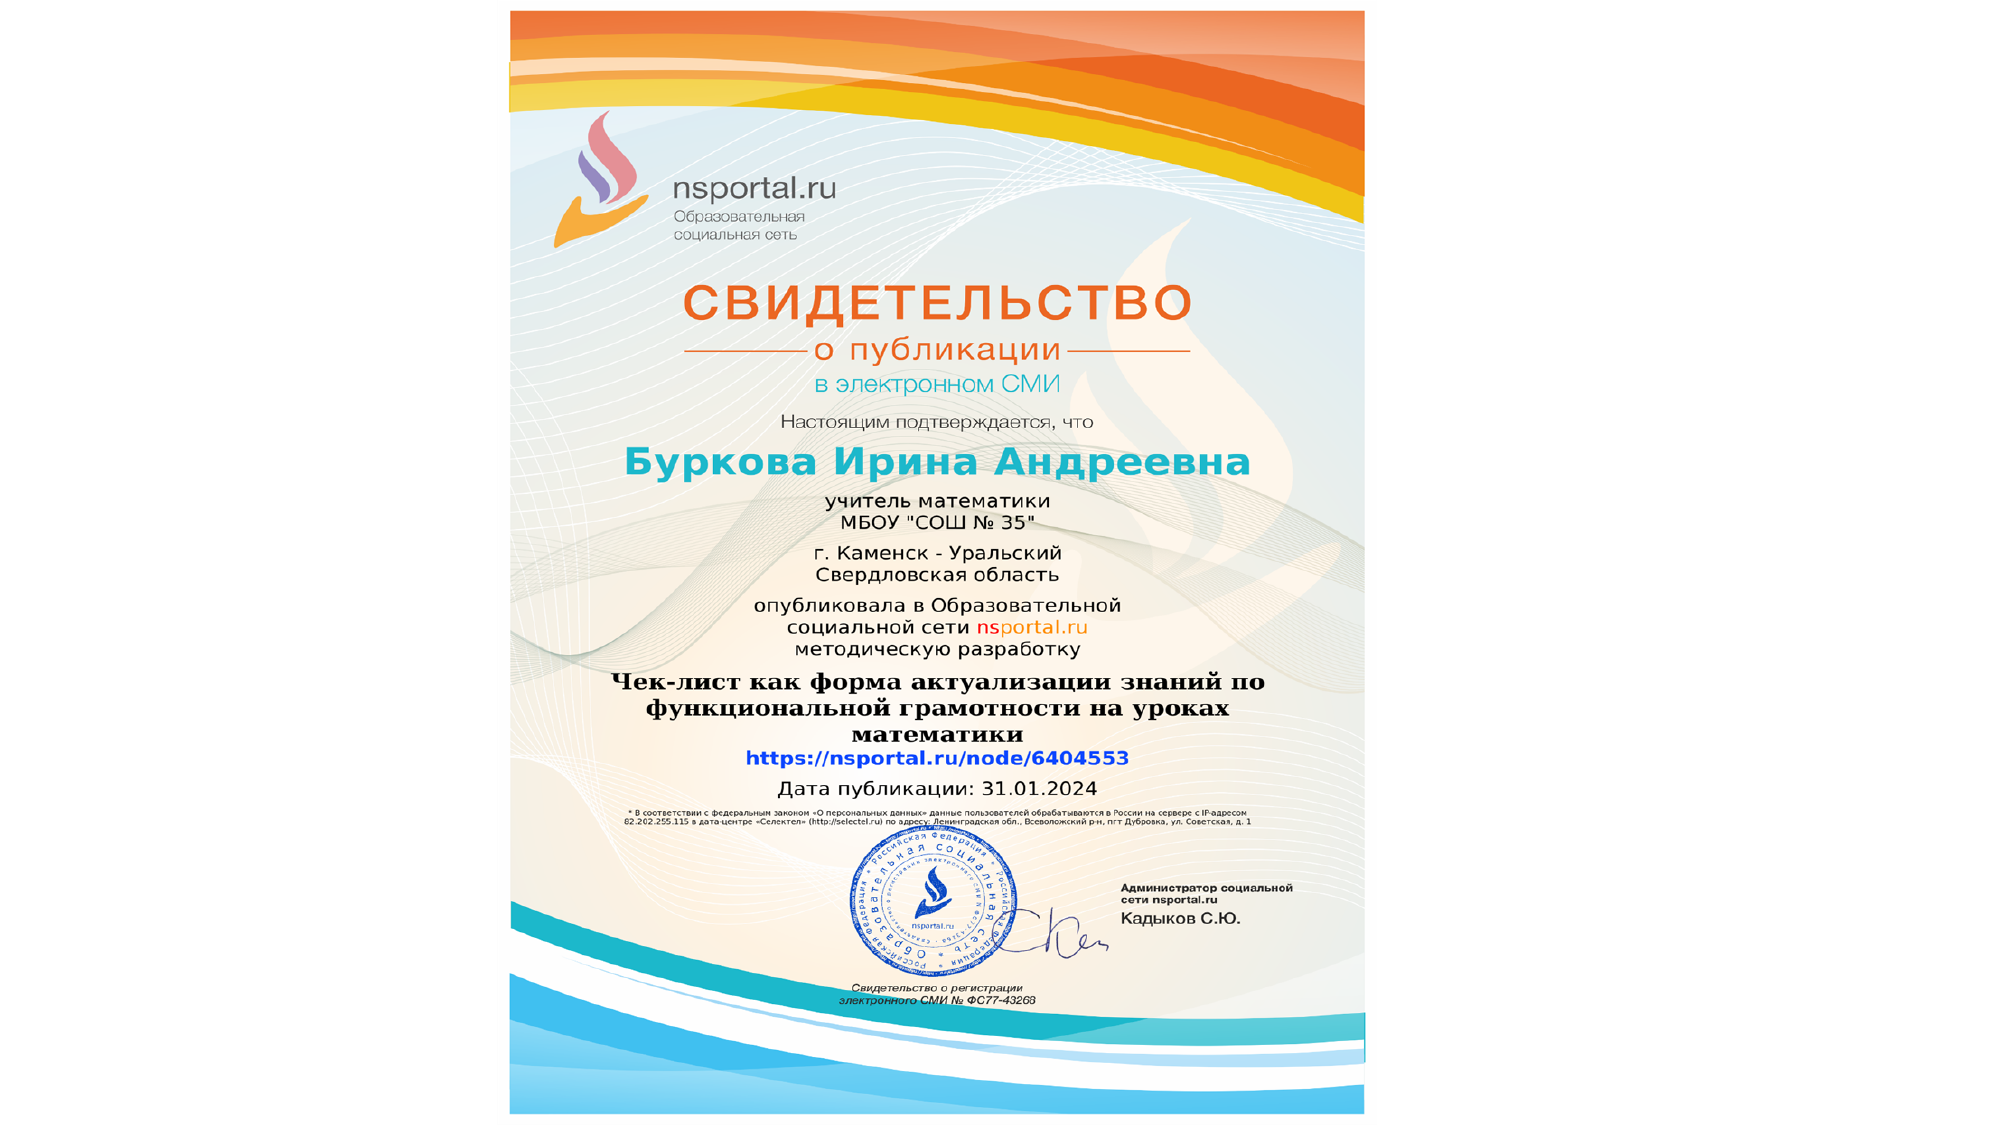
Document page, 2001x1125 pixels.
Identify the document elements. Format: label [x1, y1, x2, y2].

picture [497, 0, 1377, 1125]
